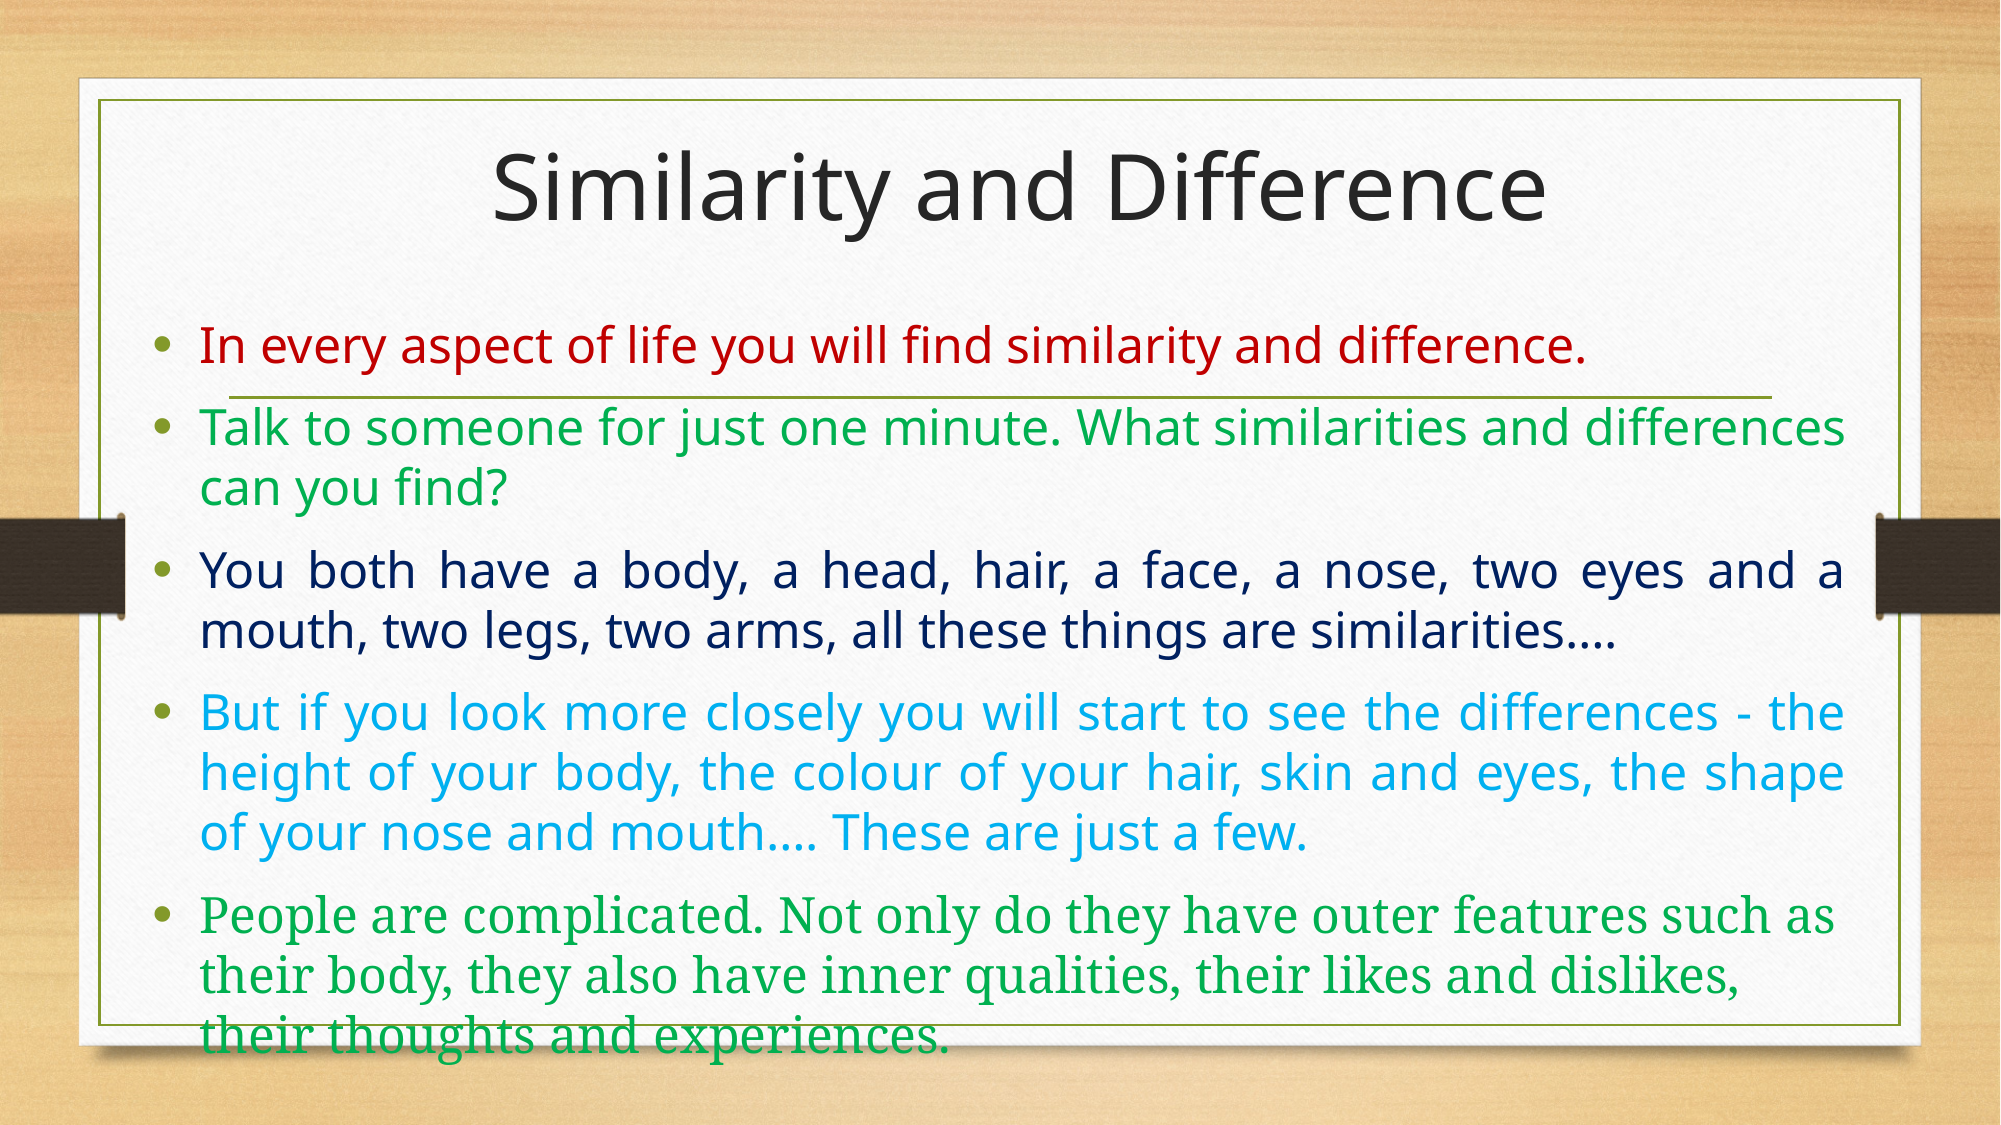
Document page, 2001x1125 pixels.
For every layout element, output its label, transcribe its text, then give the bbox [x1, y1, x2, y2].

title Similarity and Difference [233, 117, 1809, 251]
picture [0, 0, 2001, 1125]
list In every aspect of life you will find similarity and difference. Talk to someone for just one minute. What similarities and differences can you find? You both have a body, a head, hair, a face, a nose, two eyes and a mouth, two legs, two arms, all these things are similarities…. But if you look more closely you will start to see the differences - the height of your body, the colour of your hair, skin and eyes, the shape of your nose and mouth…. These are just a few. People are complicated. Not only do they have outer features such as their body, they also have inner qualities, their likes and dislikes, their thoughts and experiences. [137, 305, 1863, 1125]
